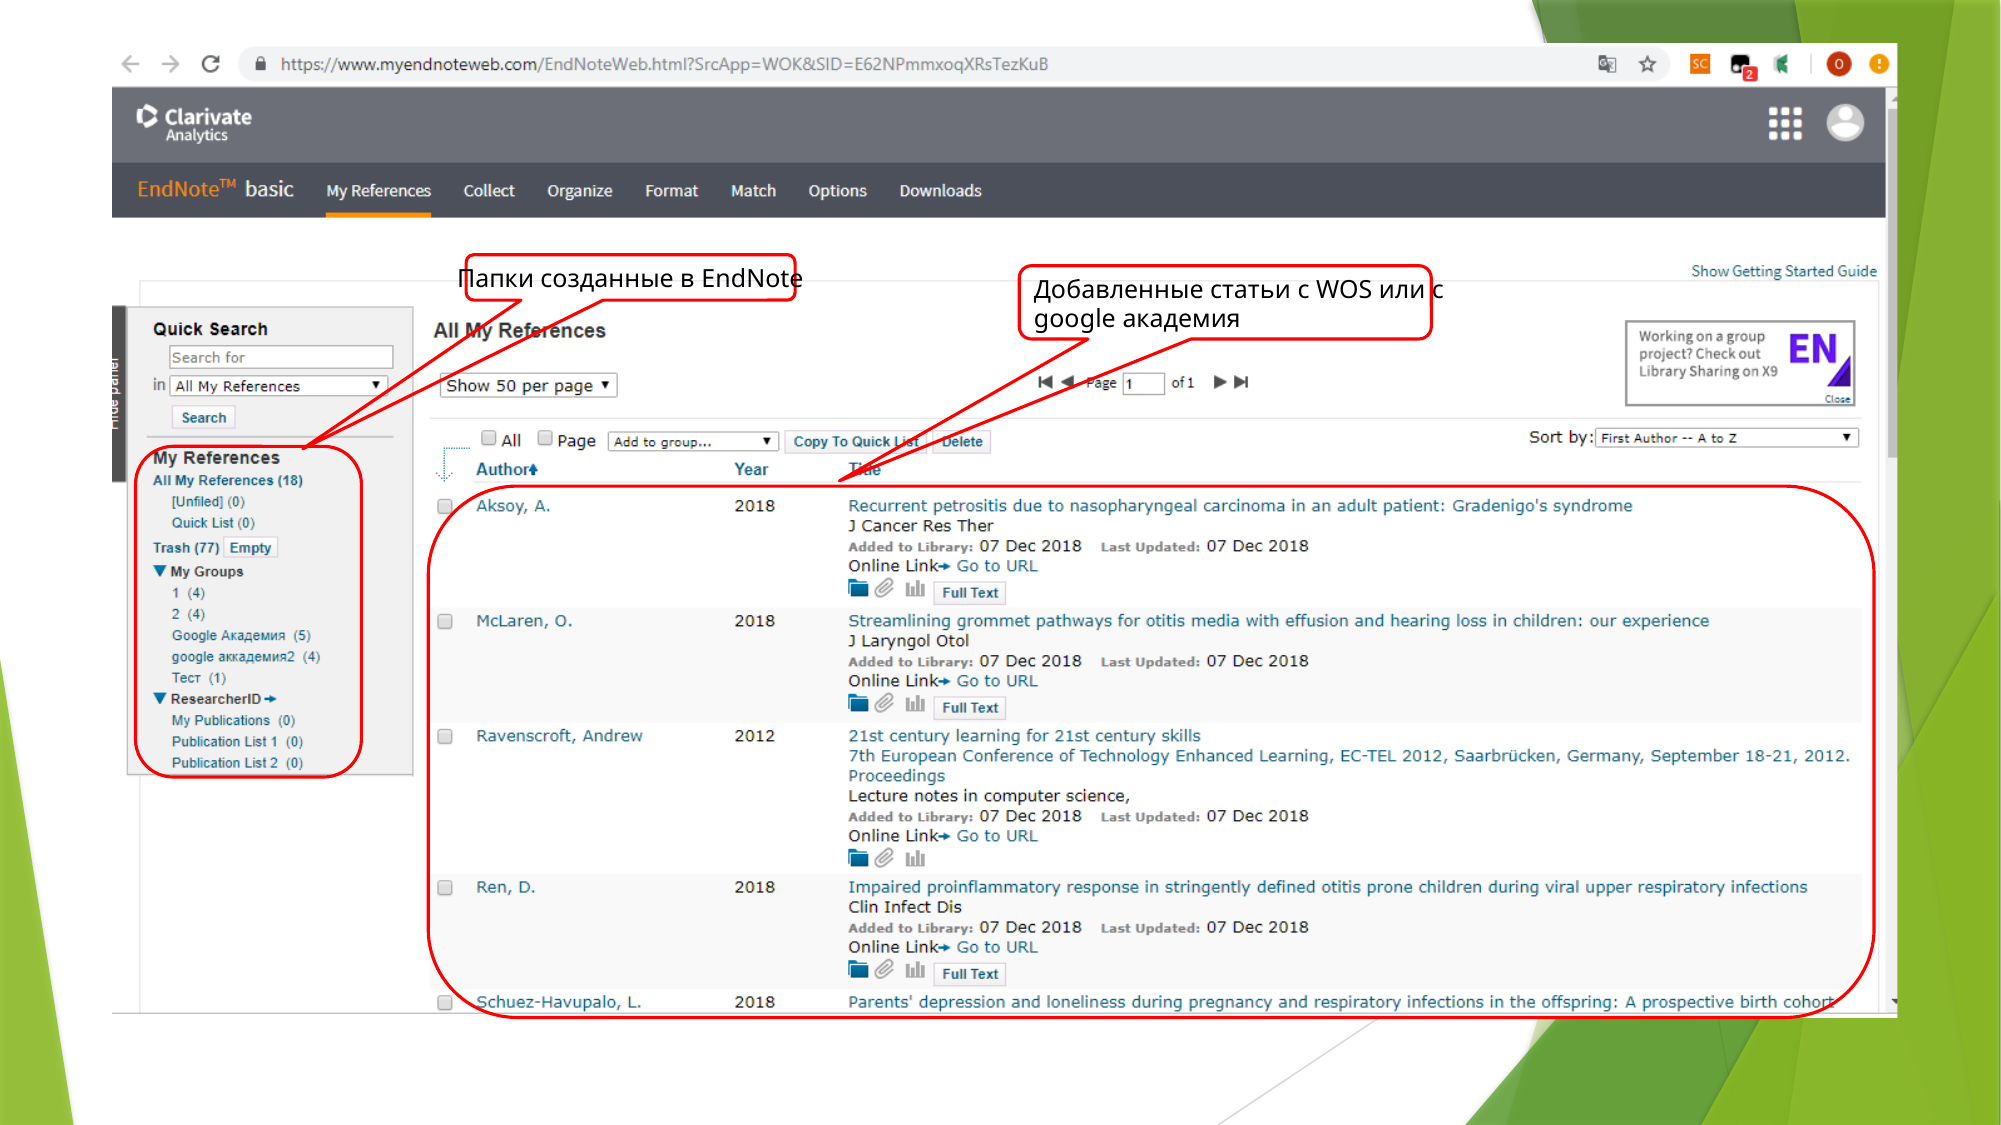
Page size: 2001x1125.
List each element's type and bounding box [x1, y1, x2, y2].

picture [111, 42, 1899, 1018]
